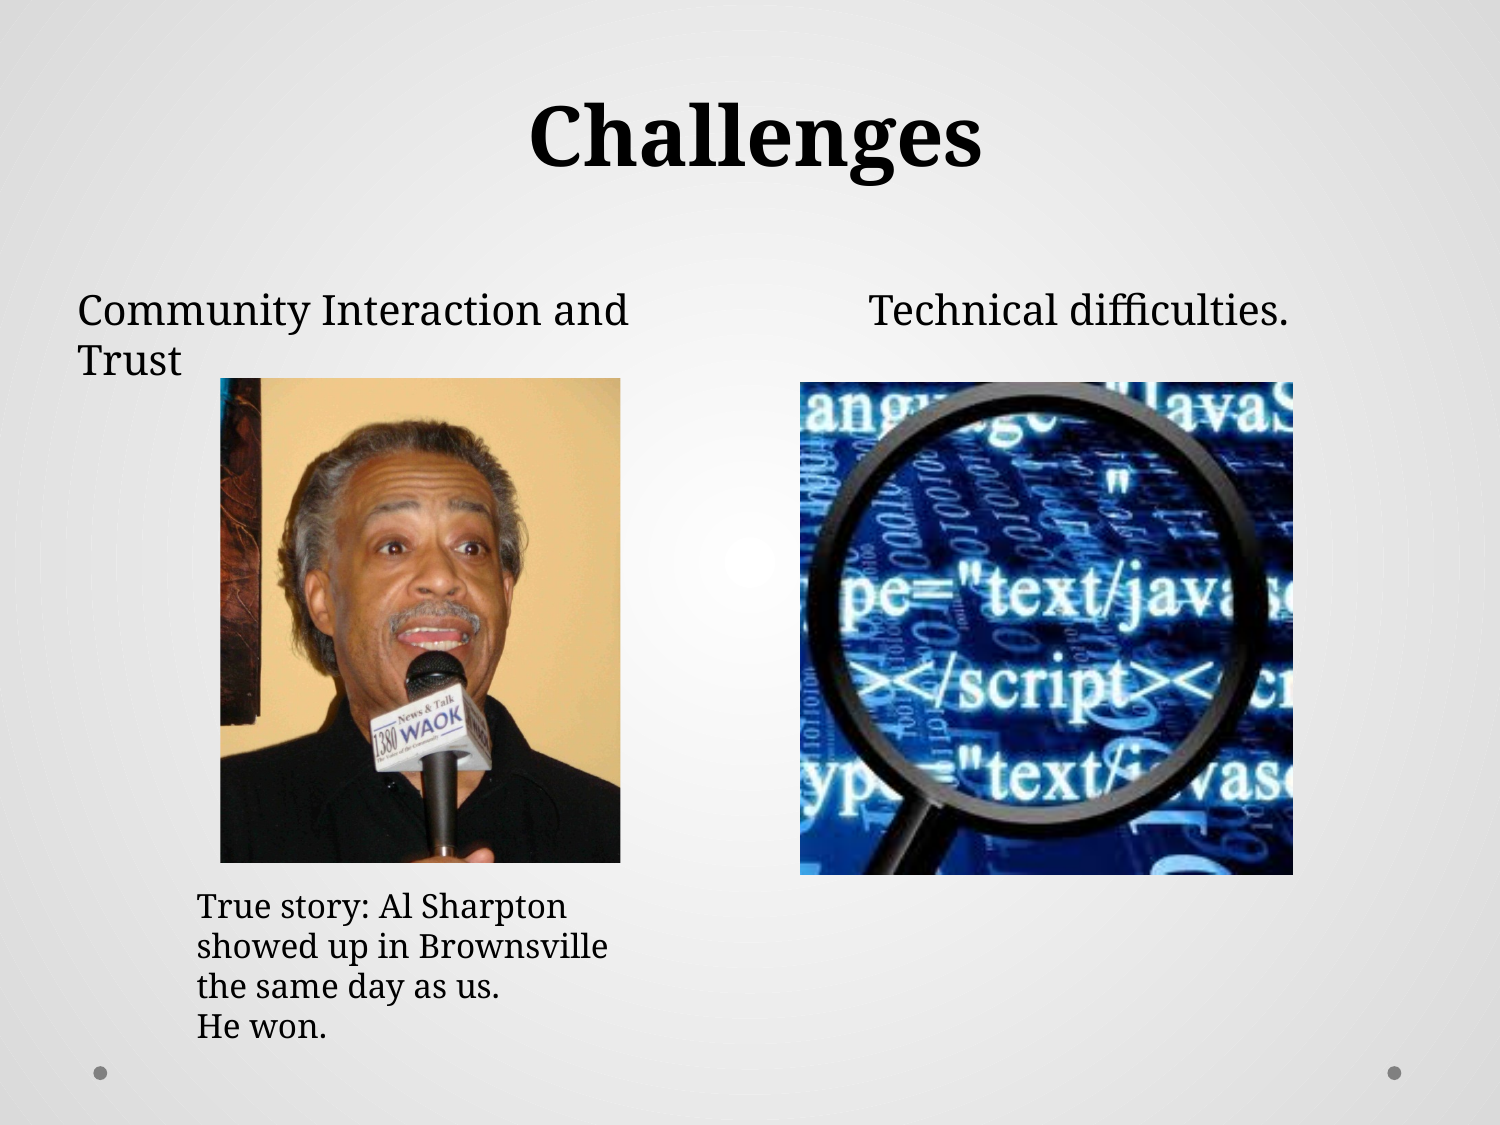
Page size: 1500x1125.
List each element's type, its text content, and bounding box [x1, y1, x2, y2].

picture [220, 378, 621, 863]
text_box Challenges [118, 36, 1394, 191]
text_box Technical difficulties. [853, 276, 1437, 342]
picture [799, 381, 1294, 876]
text_box True story: Al Sharpton showed up in Brownsville the same day as us. He won. [181, 877, 659, 1053]
text_box Community Interaction and Trust [62, 276, 757, 392]
